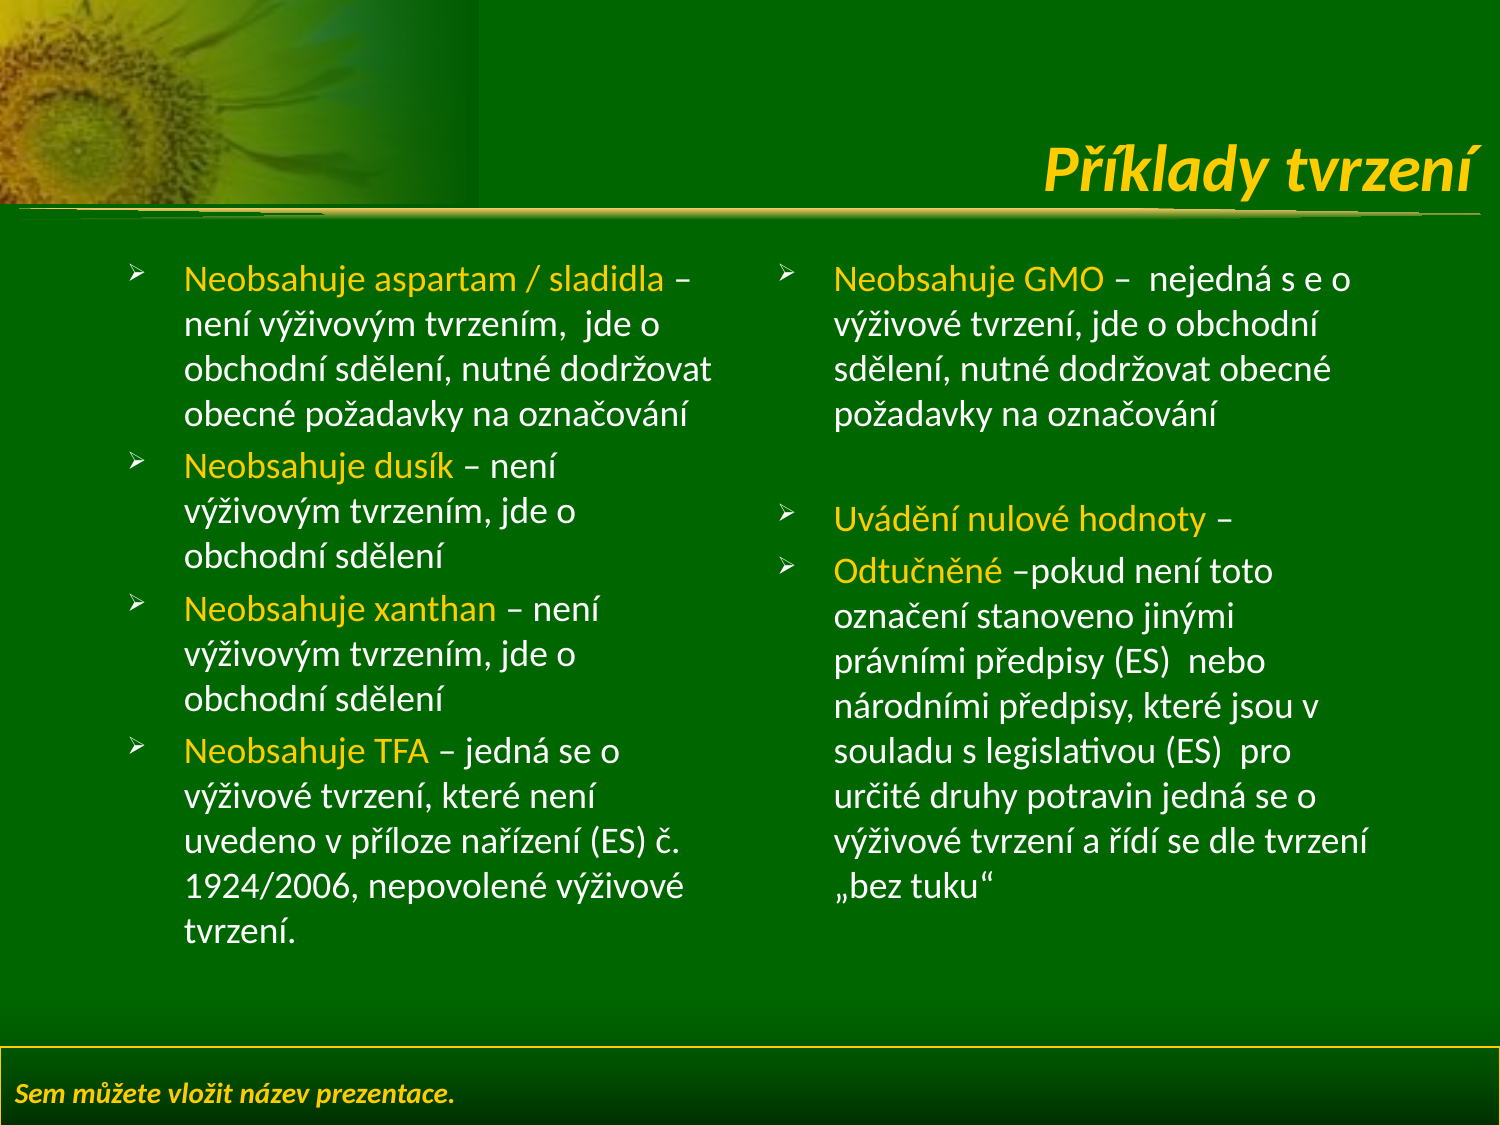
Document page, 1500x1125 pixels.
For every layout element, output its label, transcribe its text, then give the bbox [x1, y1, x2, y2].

list Neobsahuje GMO – nejedná s e o výživové tvrzení, jde o obchodní sdělení, nutné dodržovat obecné požadavky na označování Uvádění nulové hodnoty – Odtučněné –pokud není toto označení stanoveno jinými právními předpisy (ES) nebo národními předpisy, které jsou v souladu s legislativou (ES) pro určité druhy potravin jedná se o výživové tvrzení a řídí se dle tvrzení „bez tuku“ [761, 245, 1388, 987]
title Příklady tvrzení [478, 0, 1489, 213]
list Neobsahuje aspartam / sladidla – není výživovým tvrzením, jde o obchodní sdělení, nutné dodržovat obecné požadavky na označování Neobsahuje dusík – není výživovým tvrzením, jde o obchodní sdělení Neobsahuje xanthan – není výživovým tvrzením, jde o obchodní sdělení Neobsahuje TFA – jedná se o výživové tvrzení, které není uvedeno v příloze nařízení (ES) č. 1924/2006, nepovolené výživové tvrzení. [111, 245, 738, 987]
footer [512, 1024, 988, 1103]
